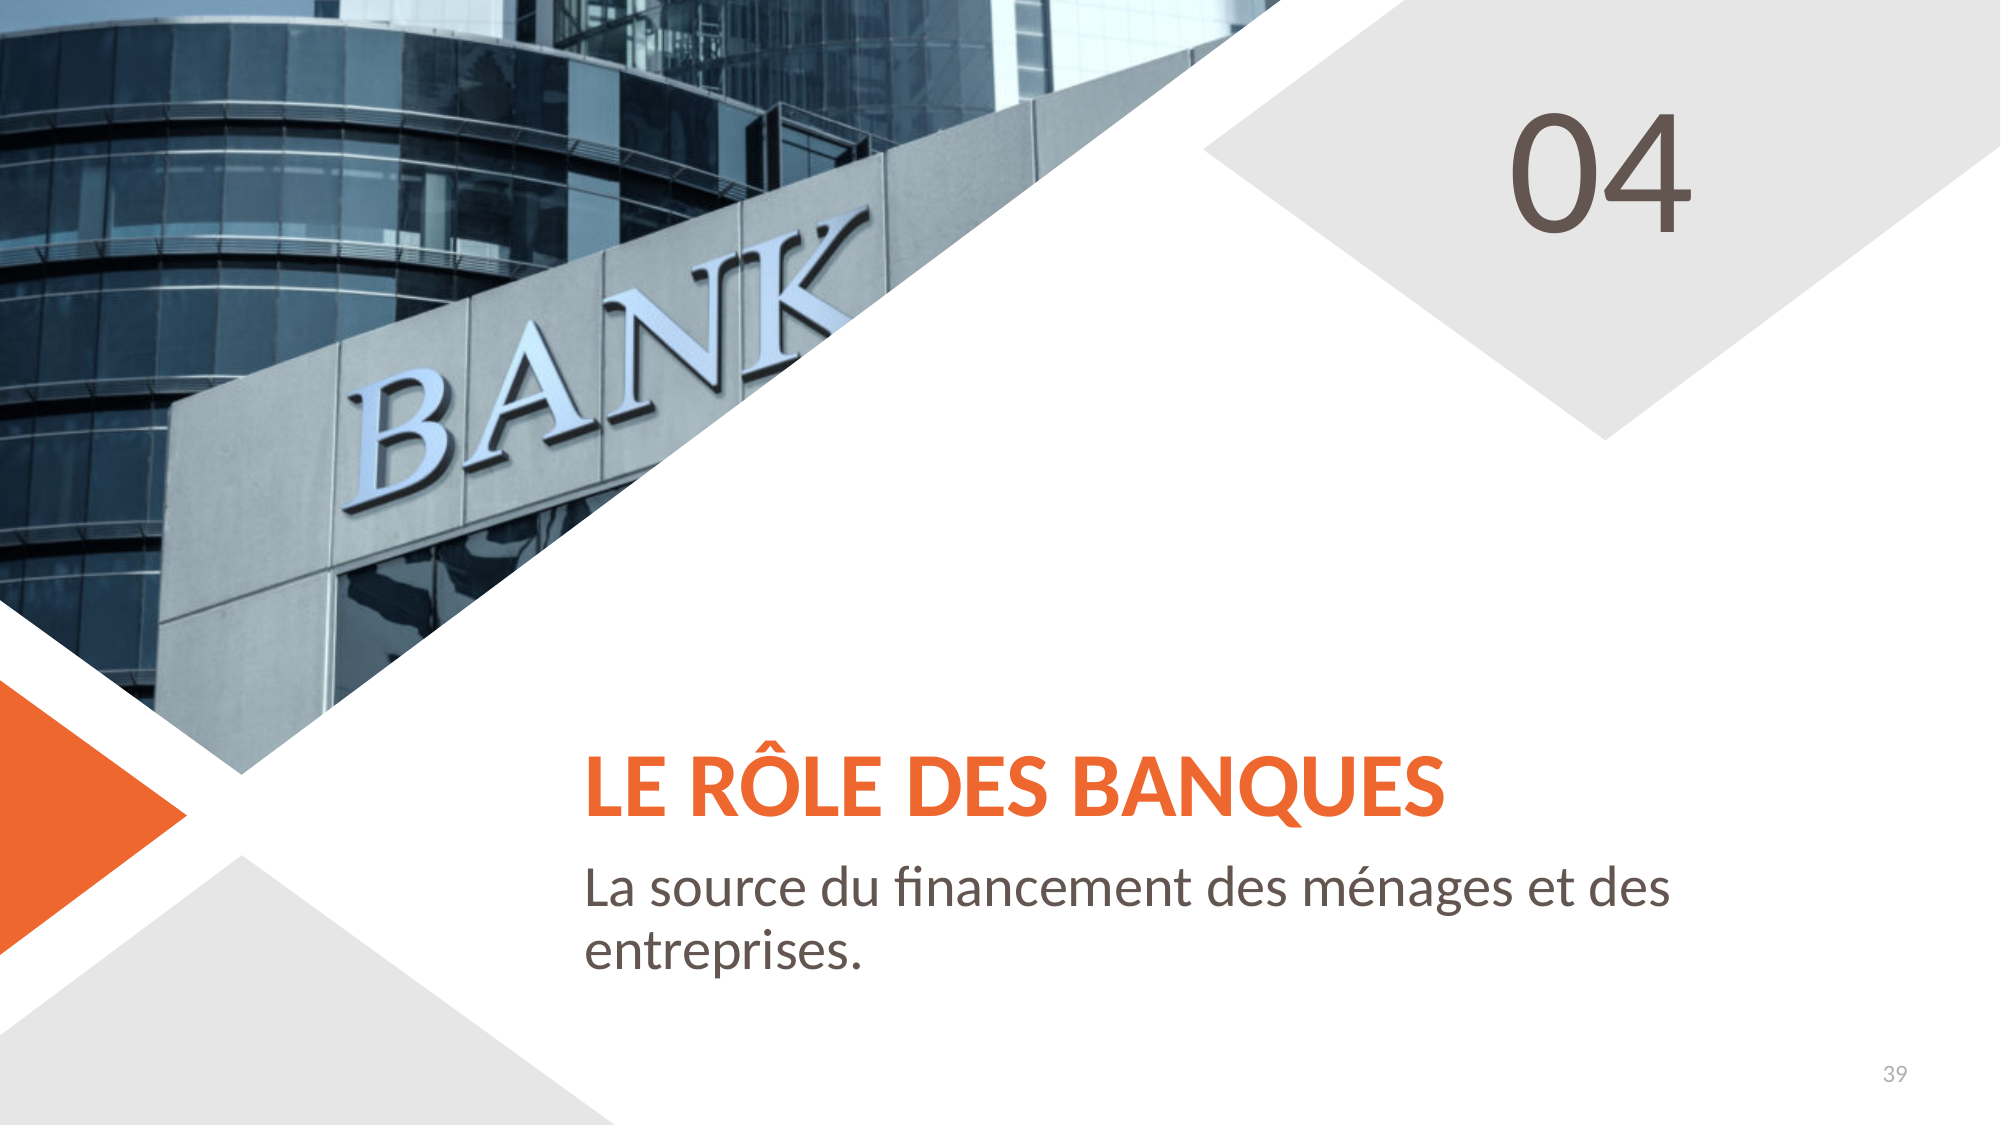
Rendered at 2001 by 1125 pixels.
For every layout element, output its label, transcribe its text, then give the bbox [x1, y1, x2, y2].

slide_number 39 [1780, 1042, 1923, 1103]
title Le rôle des banques [539, 668, 1923, 844]
list 04 [1312, 38, 1892, 309]
subtitle La source du financement des ménages et des entreprises. [539, 848, 1923, 991]
picture [0, 0, 1281, 775]
